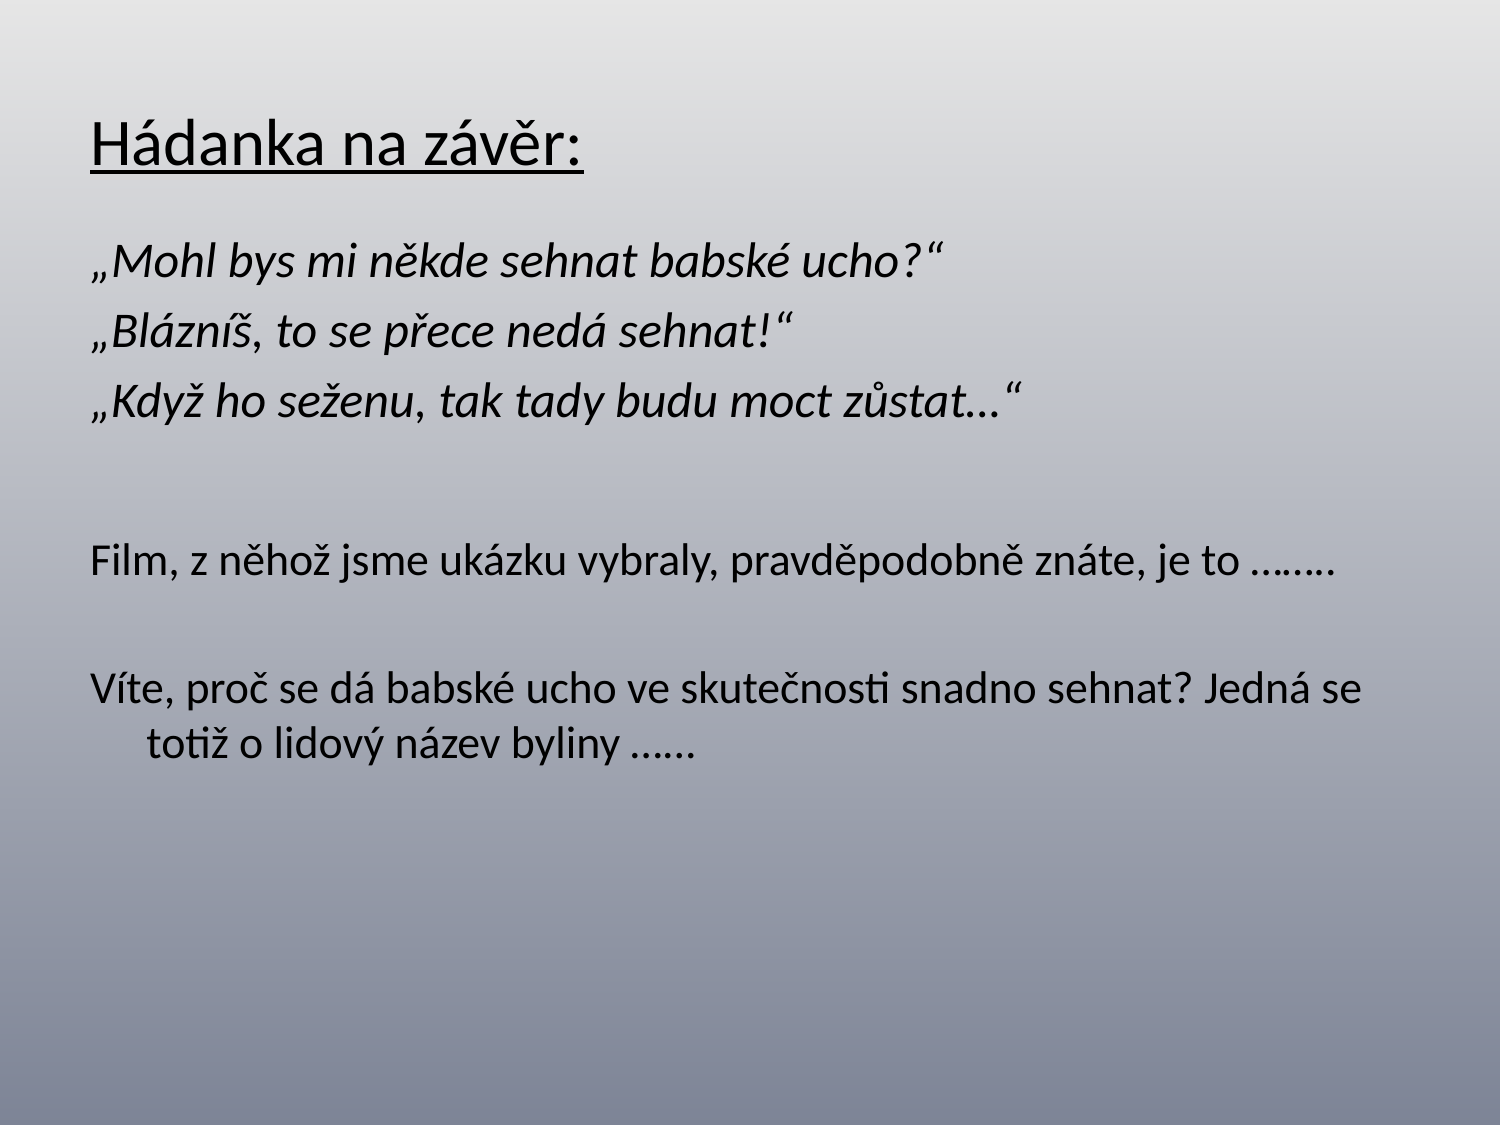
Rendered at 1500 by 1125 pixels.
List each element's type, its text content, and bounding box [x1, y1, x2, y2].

list „Mohl bys mi někde sehnat babské ucho?“ „Blázníš, to se přece nedá sehnat!“ „Když ho seženu, tak tady budu moct zůstat…“ Film, z něhož jsme ukázku vybraly, pravděpodobně znáte, je to …….. Víte, proč se dá babské ucho ve skutečnosti snadno sehnat? Jedná se totiž o lidový název byliny …... [75, 219, 1425, 1005]
title Hádanka na závěr: [75, 45, 1425, 219]
